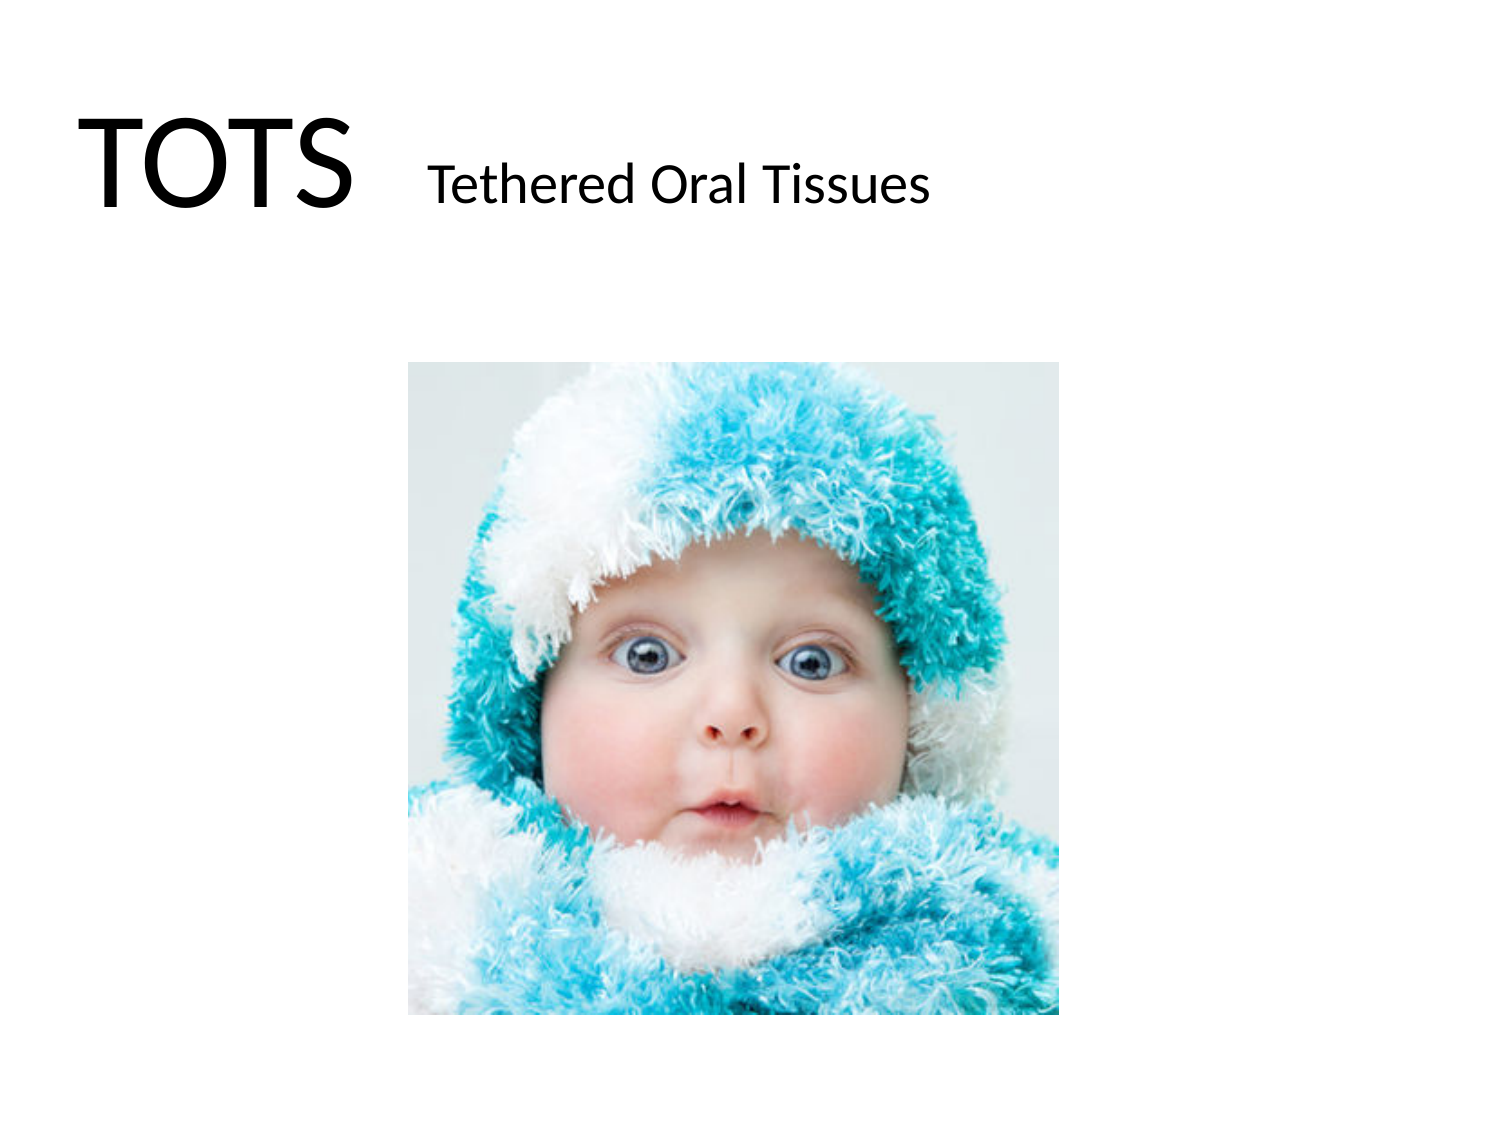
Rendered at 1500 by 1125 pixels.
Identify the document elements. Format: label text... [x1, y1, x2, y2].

text_box TOTS [62, 62, 1425, 243]
text_box Tethered Oral Tissues [412, 137, 1400, 223]
picture [407, 362, 1059, 1015]
